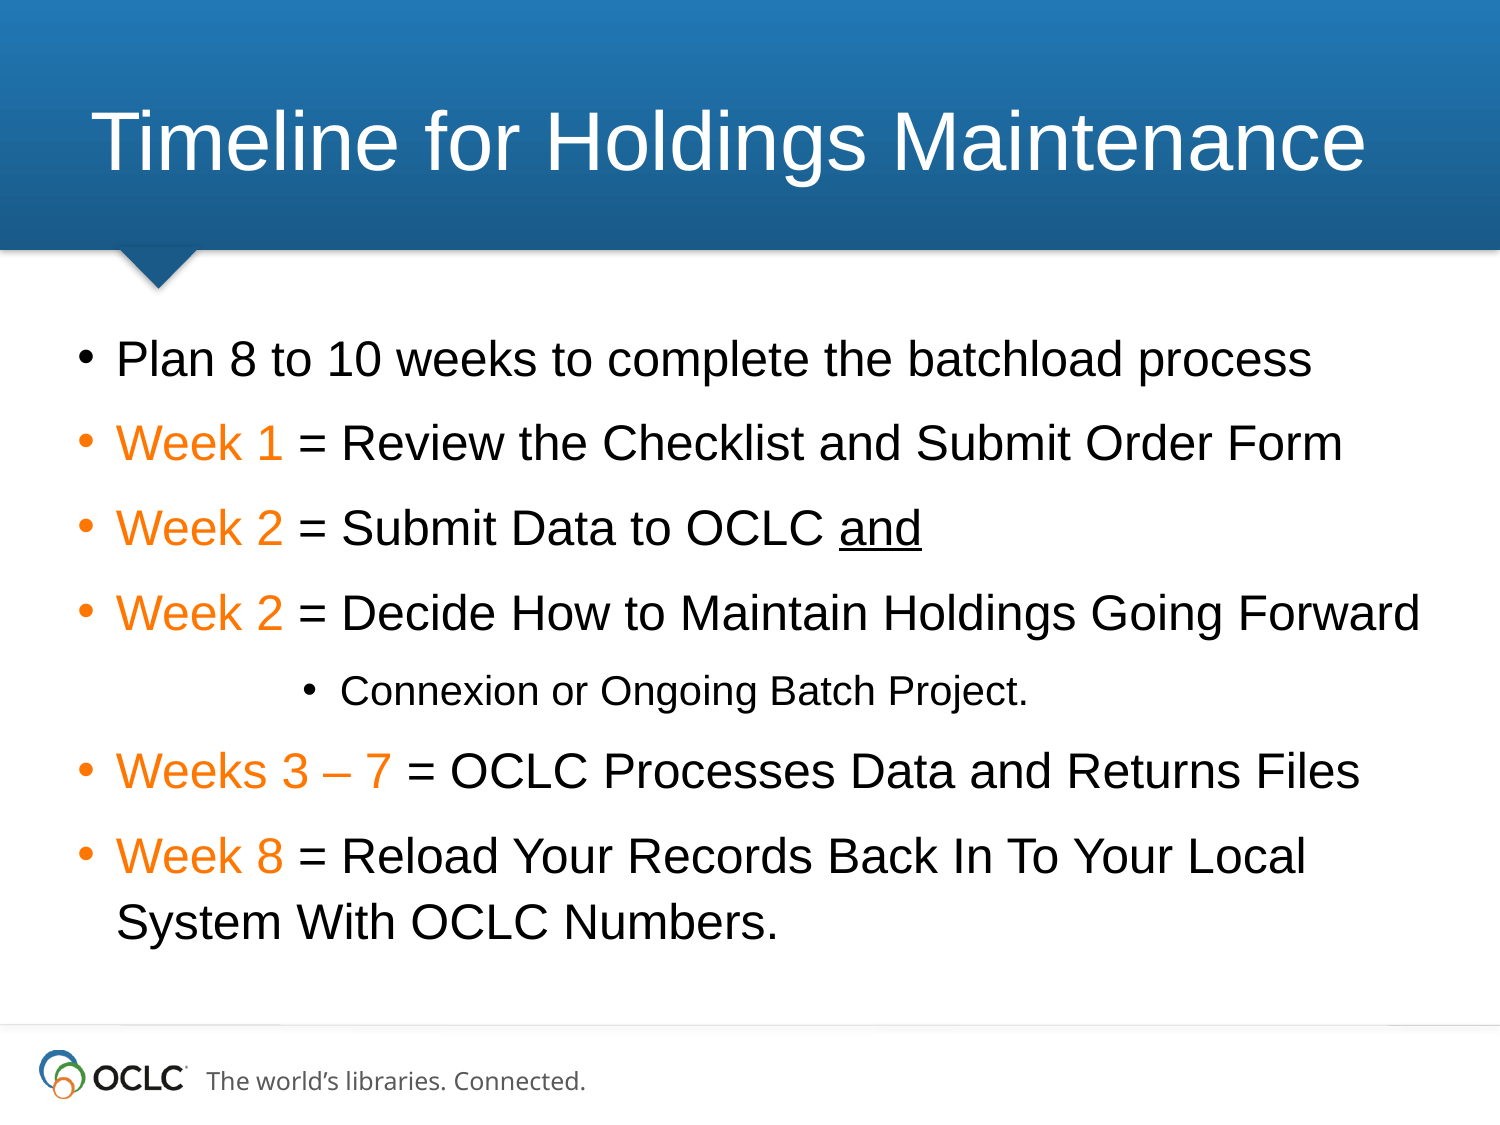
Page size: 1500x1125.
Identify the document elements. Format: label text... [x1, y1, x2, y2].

list Plan 8 to 10 weeks to complete the batchload process Week 1 = Review the Checklist and Submit Order Form Week 2 = Submit Data to OCLC and Week 2 = Decide How to Maintain Holdings Going Forward Connexion or Ongoing Batch Project. Weeks 3 – 7 = OCLC Processes Data and Returns Files Week 8 = Reload Your Records Back In To Your Local System With OCLC Numbers. [62, 312, 1450, 1002]
title Timeline for Holdings Maintenance [75, 62, 1425, 213]
picture [39, 1049, 188, 1099]
